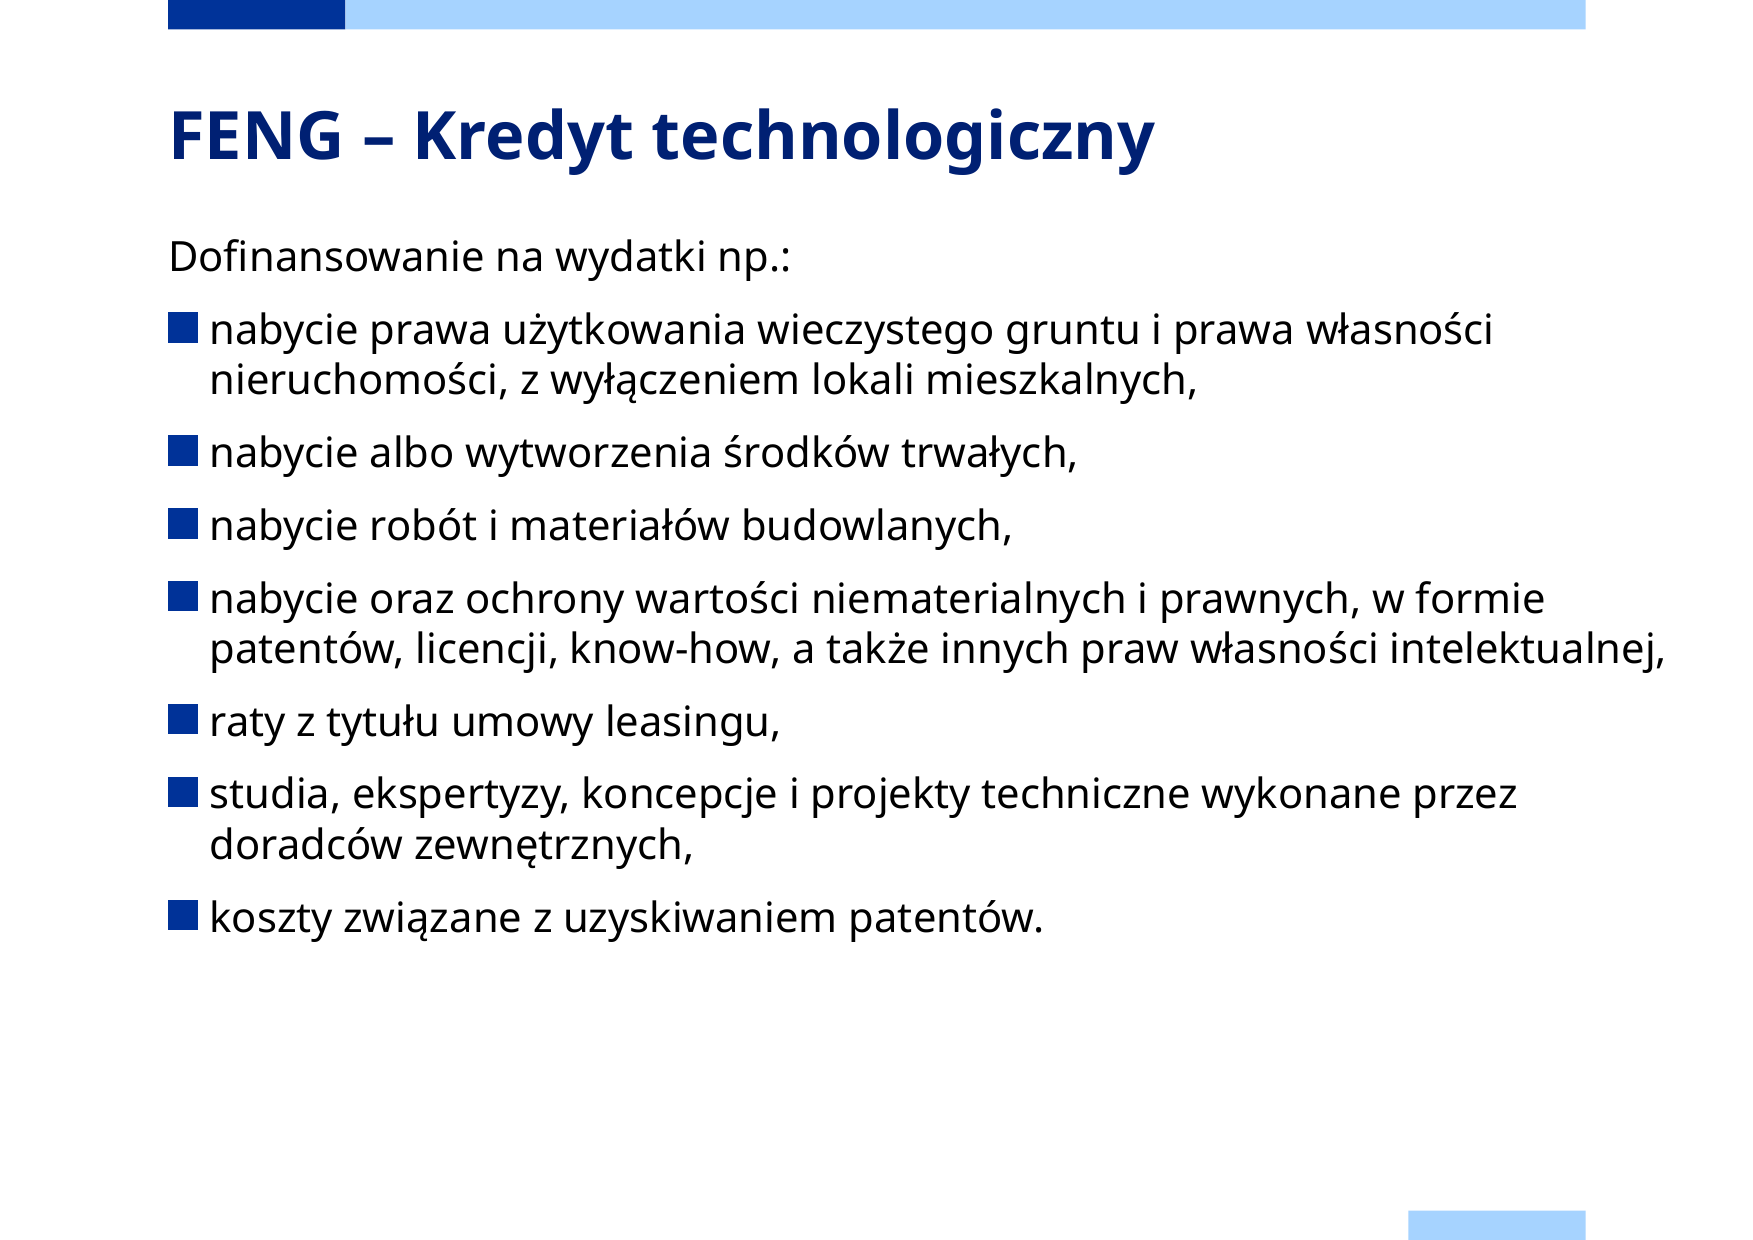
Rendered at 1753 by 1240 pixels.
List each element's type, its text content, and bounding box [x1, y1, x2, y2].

picture [168, 777, 198, 807]
picture [168, 312, 198, 343]
picture [168, 435, 198, 466]
title FENG – Kredyt technologiczny [167, 97, 1587, 229]
picture [168, 704, 198, 734]
picture [168, 581, 198, 611]
picture [168, 900, 198, 930]
list Dofinansowanie na wydatki np.: nabycie prawa użytkowania wieczystego gruntu i prawa własności nieruchomości, z wyłączeniem lokali mieszkalnych, nabycie albo wytworzenia środków trwałych, nabycie robót i materiałów budowlanych, nabycie oraz ochrony wartości niematerialnych i prawnych, w formie patentów, licencji, know-how, a także innych praw własności intelektualnej, raty z tytułu umowy leasingu, studia, ekspertyzy, koncepcje i projekty techniczne wykonane przez doradców zewnętrznych, koszty związane z uzyskiwaniem patentów. [167, 229, 1689, 1151]
picture [168, 508, 198, 539]
